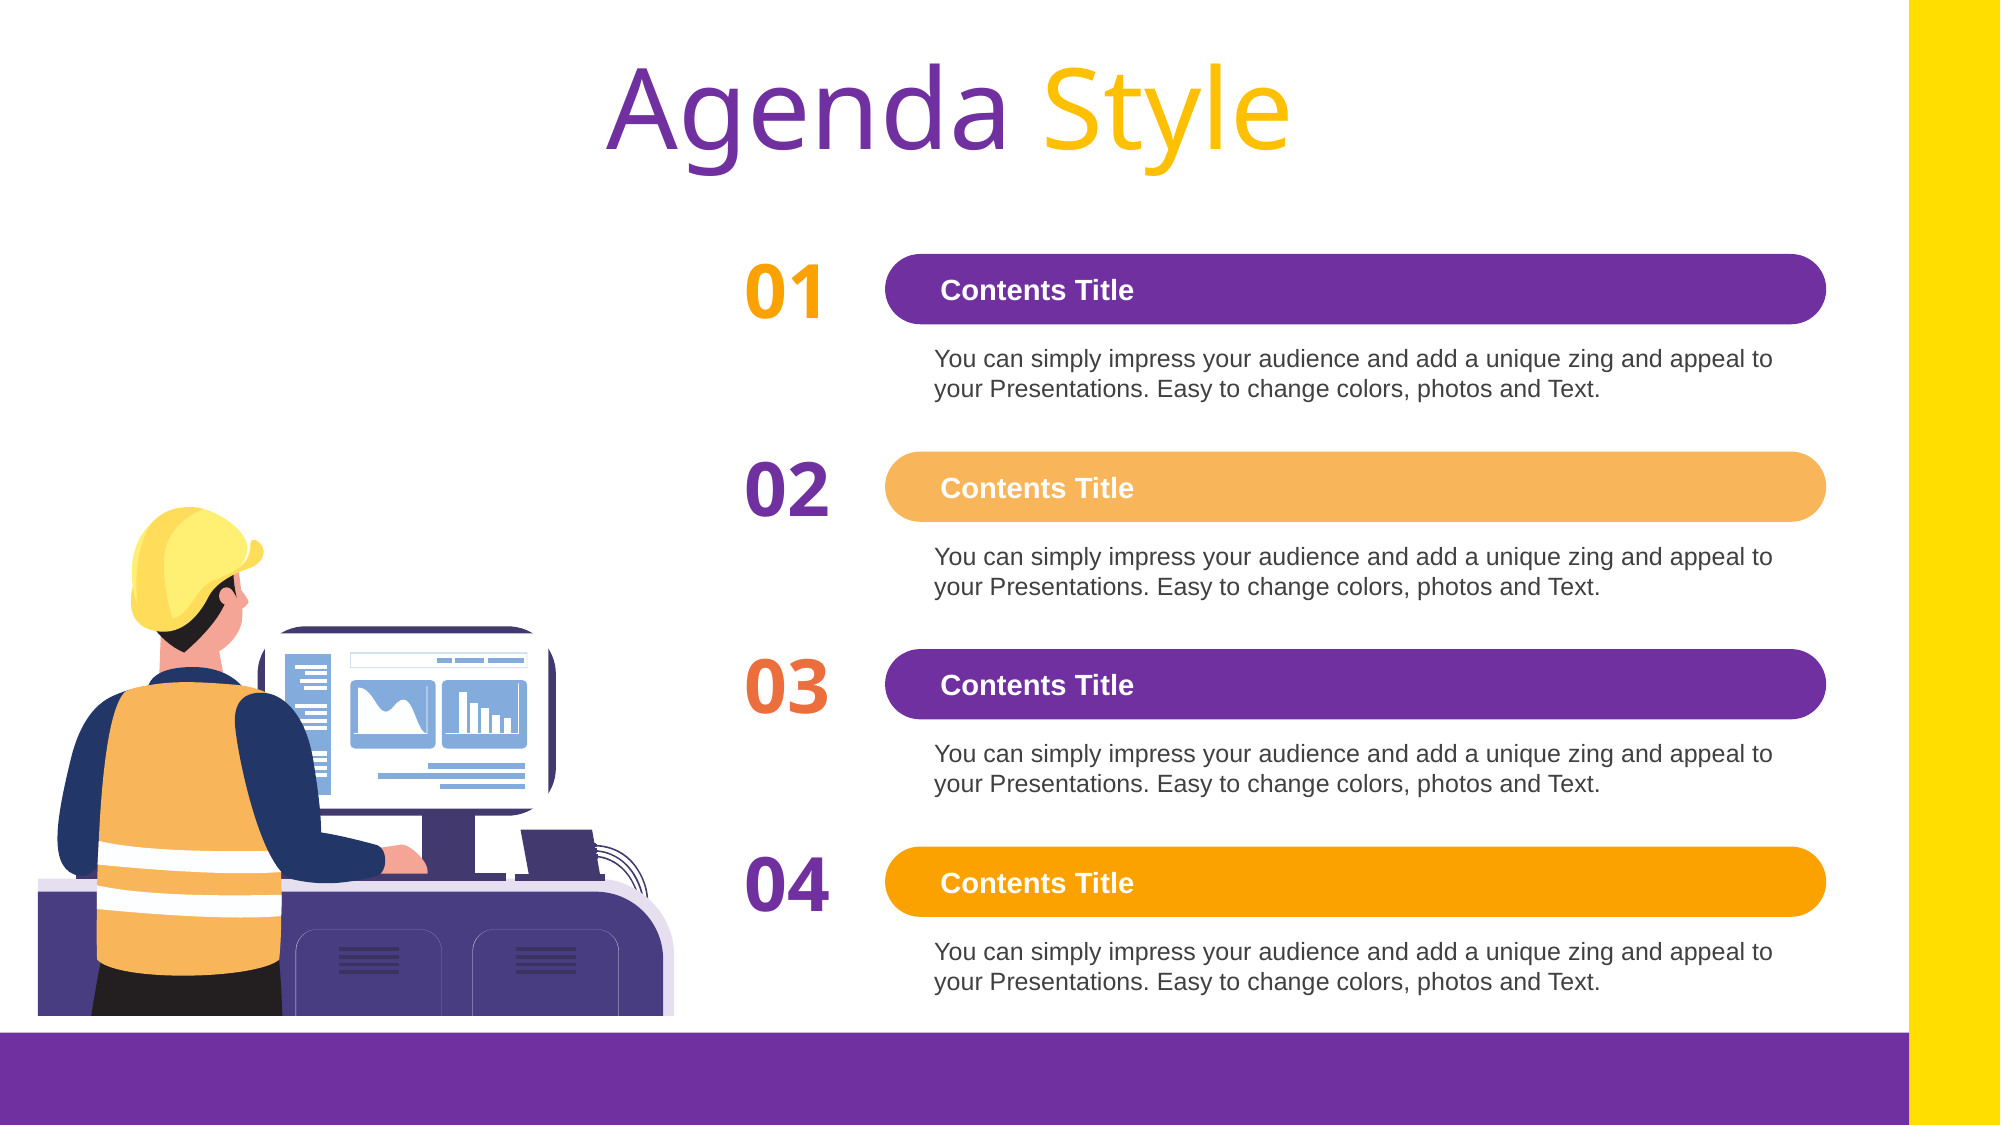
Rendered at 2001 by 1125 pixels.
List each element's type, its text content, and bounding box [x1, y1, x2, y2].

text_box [885, 648, 1827, 806]
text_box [885, 253, 1827, 411]
text_box 04 [709, 828, 867, 934]
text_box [885, 451, 1827, 609]
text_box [885, 846, 1827, 1004]
text_box Agenda Style [408, 30, 1492, 180]
text_box 02 [709, 433, 867, 539]
picture [37, 505, 683, 1016]
text_box 03 [709, 631, 867, 736]
text_box 01 [709, 236, 867, 341]
